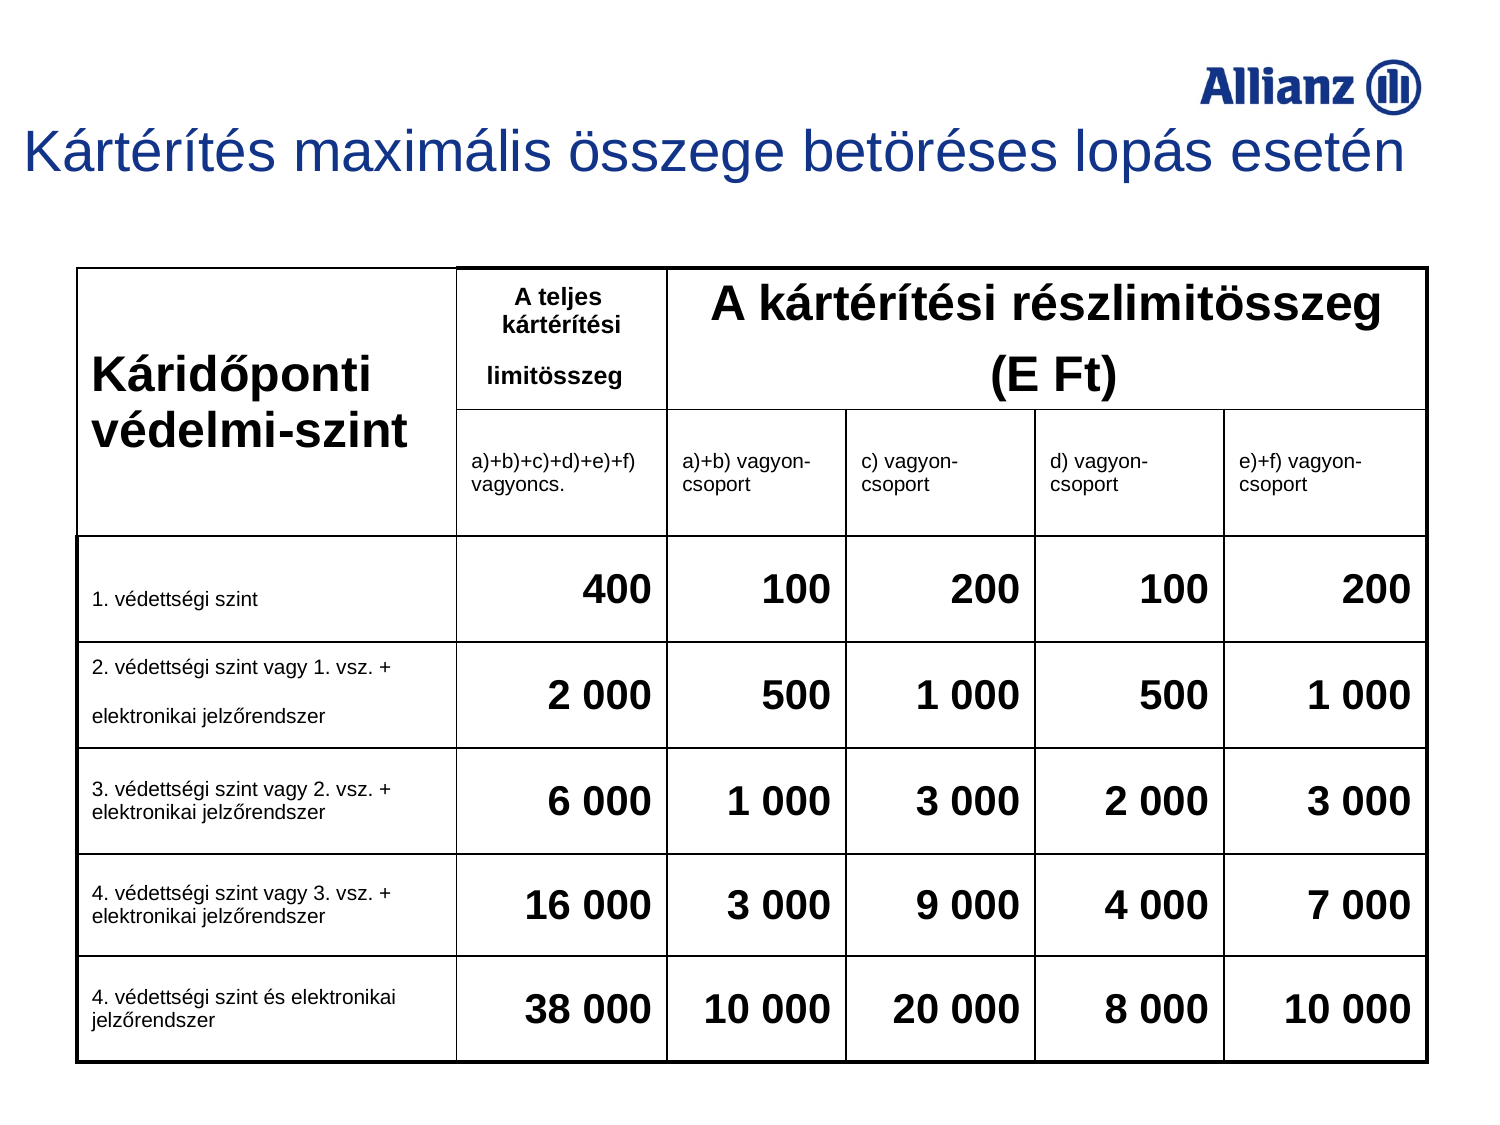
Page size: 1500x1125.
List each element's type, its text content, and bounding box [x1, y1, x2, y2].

table_cell 4. védettségi szint vagy 3. vsz. + elektronikai jelzőrendszer [79, 855, 456, 955]
table_cell 3. védettségi szint vagy 2. vsz. + elektronikai jelzőrendszer [79, 749, 456, 853]
table_cell 1 000 [1225, 643, 1425, 747]
table_cell a)+b) vagyon-csoport [668, 410, 845, 535]
table_cell 10 000 [1225, 957, 1425, 1060]
table_cell 200 [1225, 537, 1425, 641]
table_header A kártérítési részlimitösszeg (E Ft) [668, 270, 1425, 409]
table_cell 10 000 [668, 957, 845, 1060]
table_cell d) vagyon-csoport [1036, 410, 1223, 535]
table_cell 1 000 [847, 643, 1034, 747]
table_cell 9 000 [847, 855, 1034, 955]
picture [1196, 56, 1424, 113]
table_cell 100 [668, 537, 845, 641]
table_cell 3 000 [1225, 749, 1425, 853]
table_cell 3 000 [847, 749, 1034, 853]
table_cell 4. védettségi szint és elektronikai jelzőrendszer [79, 957, 456, 1060]
table_cell 7 000 [1225, 855, 1425, 955]
table_cell 20 000 [847, 957, 1034, 1060]
table_cell 100 [1036, 537, 1223, 641]
title Kártérítés maximális összege betöréses lopás esetén [23, 113, 1460, 227]
table_cell 6 000 [457, 749, 666, 853]
table_cell 500 [668, 643, 845, 747]
table_cell e)+f) vagyon-csoport [1225, 410, 1425, 535]
table_header Káridőponti védelmi-szint [78, 269, 456, 535]
table_cell 38 000 [457, 957, 666, 1060]
table_cell 8 000 [1036, 957, 1223, 1060]
table_cell 3 000 [668, 855, 845, 955]
table_cell a)+b)+c)+d)+e)+f) vagyoncs. [457, 410, 666, 535]
table_header A teljes kártérítési limitösszeg [457, 270, 666, 409]
table_cell 1 000 [668, 749, 845, 853]
table_cell c) vagyon-csoport [847, 410, 1034, 535]
table_cell 1. védettségi szint [79, 537, 456, 641]
table_cell 500 [1036, 643, 1223, 747]
table_cell 2. védettségi szint vagy 1. vsz. + elektronikai jelzőrendszer [79, 643, 456, 747]
table_cell 2 000 [1036, 749, 1223, 853]
table_cell 2 000 [457, 643, 666, 747]
table_cell 4 000 [1036, 855, 1223, 955]
table_cell 16 000 [457, 855, 666, 955]
table_cell 200 [847, 537, 1034, 641]
table_cell 400 [457, 537, 666, 641]
